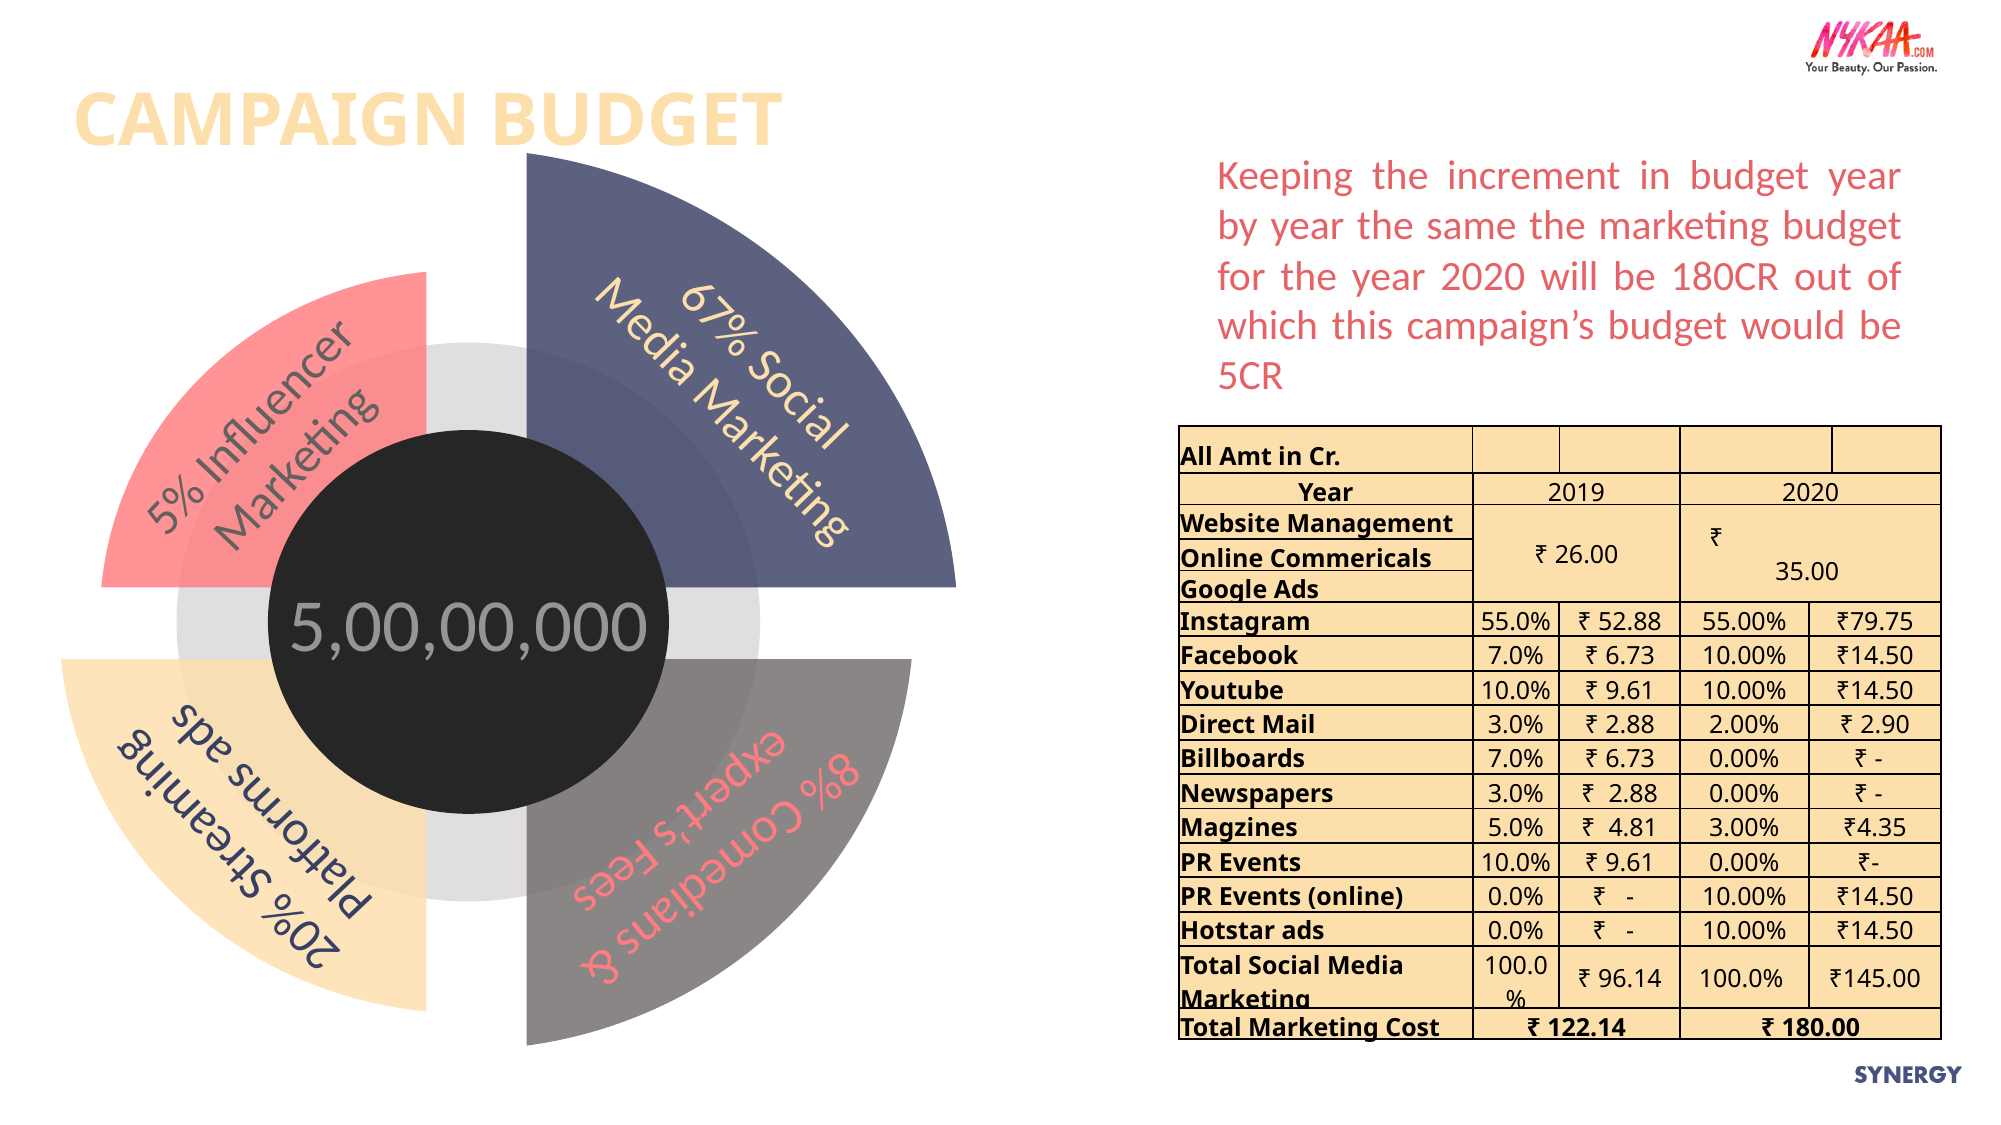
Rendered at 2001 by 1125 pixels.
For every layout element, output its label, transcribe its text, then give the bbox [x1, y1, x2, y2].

table_cell ₹ 9.61 [1560, 672, 1679, 704]
table_cell 100.0% [1681, 947, 1808, 1007]
table_cell Newspapers [1180, 775, 1472, 808]
table_cell 0.00% [1681, 741, 1808, 773]
table_cell Magzines [1180, 809, 1472, 842]
table_cell ₹ 6.73 [1560, 637, 1679, 670]
table_cell 0.0% [1474, 913, 1558, 945]
table_cell ₹ 26.00 [1474, 505, 1679, 601]
table_cell Youtube [1180, 672, 1472, 704]
table_cell ₹14.50 [1810, 913, 1940, 945]
table_cell ₹4.35 [1810, 809, 1940, 842]
table_cell 10.00% [1681, 913, 1808, 945]
table_cell Online Commericals [1180, 540, 1472, 570]
table_cell 55.0% [1474, 603, 1558, 635]
table_cell ₹ 9.61 [1560, 844, 1679, 876]
table_cell ₹14.50 [1810, 672, 1940, 704]
table_cell 10.00% [1681, 878, 1808, 911]
table_cell 10.00% [1681, 672, 1808, 704]
table_cell 2020 [1681, 474, 1940, 504]
table_cell ₹ 2.90 [1810, 706, 1940, 739]
table_cell ₹ 6.73 [1560, 741, 1679, 773]
table_cell ₹ 35.00 [1681, 505, 1940, 601]
table_cell 3.0% [1474, 706, 1558, 739]
table_cell ₹14.50 [1810, 637, 1940, 670]
table_cell ₹ - [1810, 775, 1940, 808]
table_cell Website Management [1180, 505, 1472, 538]
table_cell ₹ 180.00 [1681, 1009, 1940, 1038]
table_cell ₹ 96.14 [1560, 947, 1679, 1007]
table_cell 2.00% [1681, 706, 1808, 739]
table_cell 10.0% [1474, 672, 1558, 704]
table_cell ₹79.75 [1810, 603, 1940, 635]
table_cell ₹ - [1560, 878, 1679, 911]
table_cell 5.0% [1474, 809, 1558, 842]
table_cell 3.0% [1474, 775, 1558, 808]
table_cell Billboards [1180, 741, 1472, 773]
table_cell ₹ - [1560, 913, 1679, 945]
table_cell Hotstar ads [1180, 913, 1472, 945]
table_cell 100.0% [1474, 947, 1558, 1007]
table_cell Total Social Media Marketing [1180, 947, 1472, 1007]
table_cell PR Events [1180, 844, 1472, 876]
table_cell ₹ - [1810, 741, 1940, 773]
table_cell 0.00% [1681, 775, 1808, 808]
table_cell Facebook [1180, 637, 1472, 670]
table_cell 10.00% [1681, 637, 1808, 670]
table_header [1560, 427, 1679, 472]
table_header [1681, 427, 1831, 472]
table_cell Direct Mail [1180, 706, 1472, 739]
text_box CAMPAIGN BUDGET [0, 0, 1053, 250]
table_cell 3.00% [1681, 809, 1808, 842]
table_cell 0.00% [1681, 844, 1808, 876]
table_header [1833, 427, 1940, 472]
table_cell 55.00% [1681, 603, 1808, 635]
table_cell ₹ 2.88 [1560, 775, 1679, 808]
table_cell Instagram [1180, 603, 1472, 635]
table_cell 7.0% [1474, 741, 1558, 773]
table_cell Total Marketing Cost [1180, 1009, 1472, 1038]
table_cell ₹145.00 [1810, 947, 1940, 1007]
table_header [1473, 427, 1559, 472]
table_cell ₹ 2.88 [1560, 706, 1679, 739]
table_cell 2019 [1474, 474, 1679, 504]
table_cell 7.0% [1474, 637, 1558, 670]
text_box Keeping the increment in budget year by year the same the marketing budget for the year 2020 will be 180CR out of which this campaign’s budget would be 5CR [1202, 140, 1918, 406]
picture [1817, 1054, 1998, 1105]
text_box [60, 152, 957, 1046]
table_cell ₹14.50 [1810, 878, 1940, 911]
table_cell 0.0% [1474, 878, 1558, 911]
table_cell ₹ 122.14 [1474, 1009, 1679, 1038]
table_cell ₹ 52.88 [1560, 603, 1679, 635]
table_cell Google Ads [1180, 571, 1472, 601]
table_cell ₹- [1810, 844, 1940, 876]
picture [1803, 19, 1940, 81]
table_cell PR Events (online) [1180, 878, 1472, 911]
table_cell Year [1180, 474, 1472, 504]
table_header All Amt in Cr. [1180, 427, 1472, 472]
table_cell ₹ 4.81 [1560, 809, 1679, 842]
table_cell 10.0% [1474, 844, 1558, 876]
